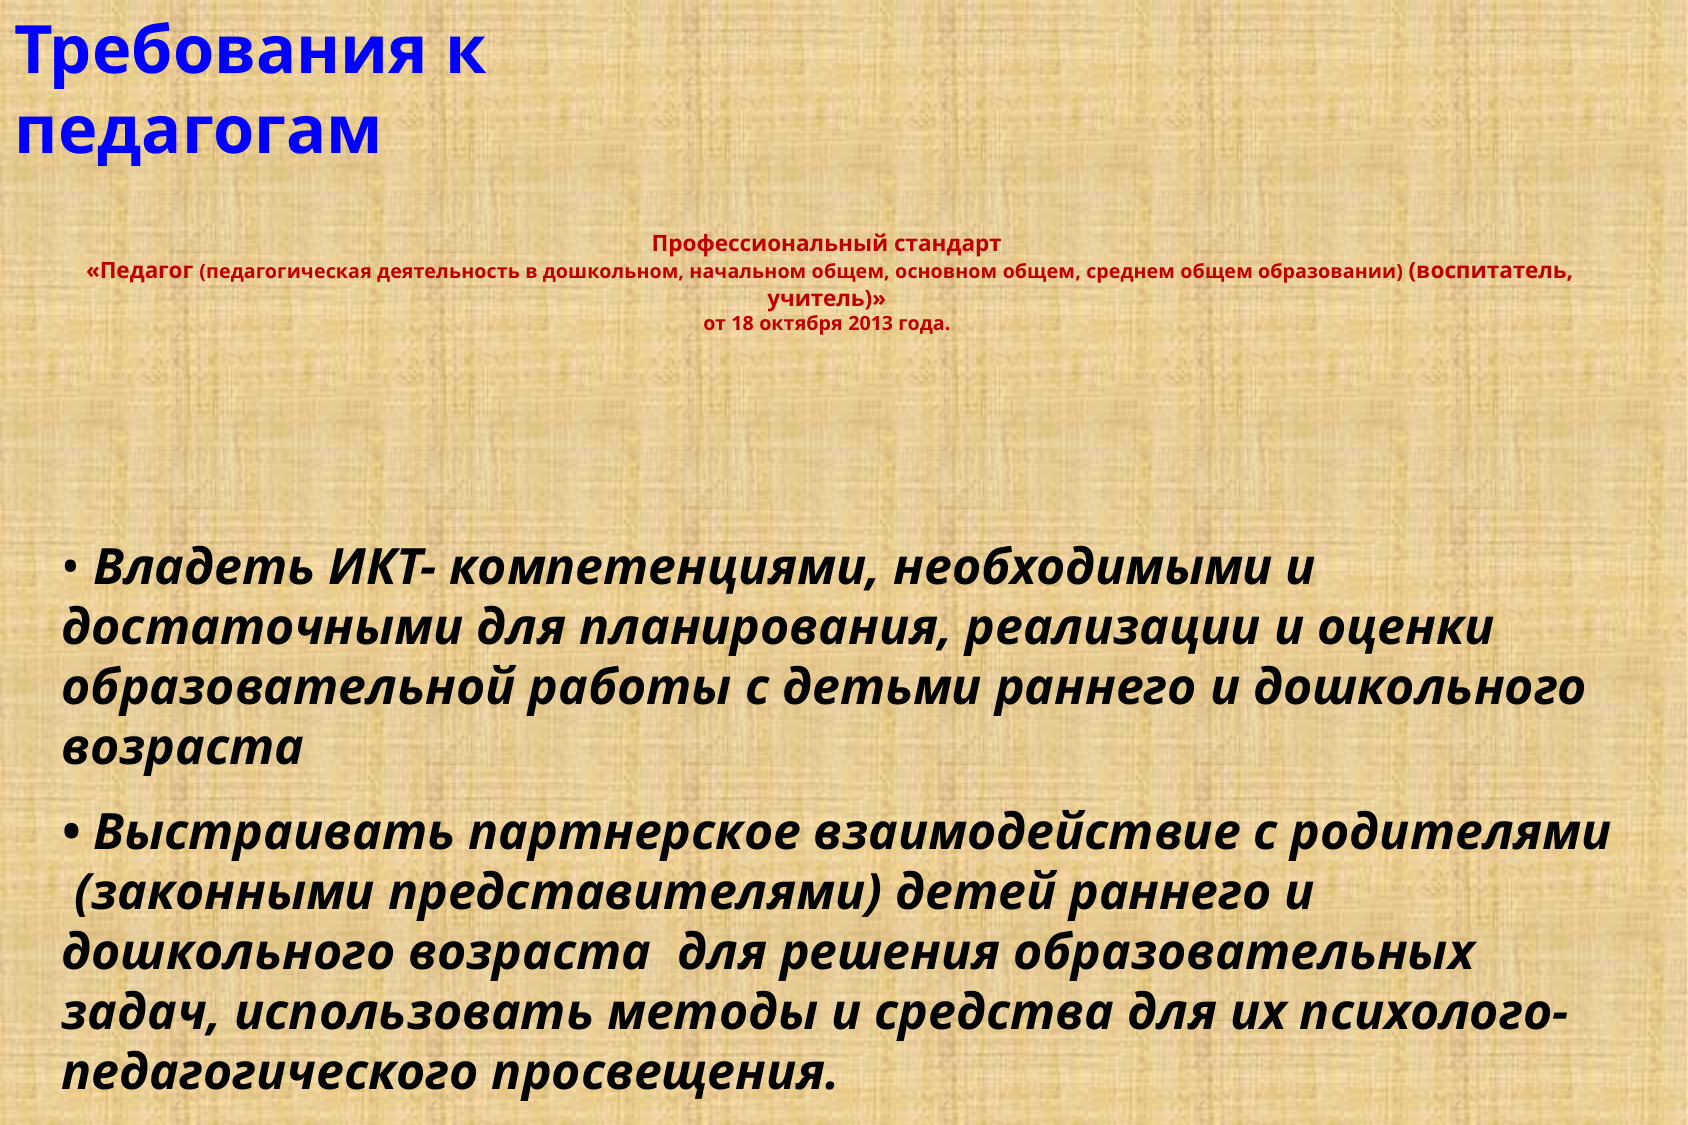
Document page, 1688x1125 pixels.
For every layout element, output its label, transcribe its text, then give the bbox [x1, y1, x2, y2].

title Профессиональный стандарт «Педагог (педагогическая деятельность в дошкольном, начальном общем, основном общем, среднем общем образовании) (воспитатель, учитель)» от 18 октября 2013 года. [70, 164, 1590, 375]
text_box Требования к педагогам [0, 0, 832, 175]
text_box • Владеть ИКТ- компетенциями, необходимыми и достаточными для планирования, реализации и оценки образовательной работы с детьми раннего и дошкольного возраста • Выстраивать партнерское взаимодействие с родителями (законными представителями) детей раннего и дошкольного возраста для решения образовательных задач, использовать методы и средства для их психолого-педагогического просвещения. [46, 527, 1629, 1108]
picture [0, 0, 1688, 1125]
